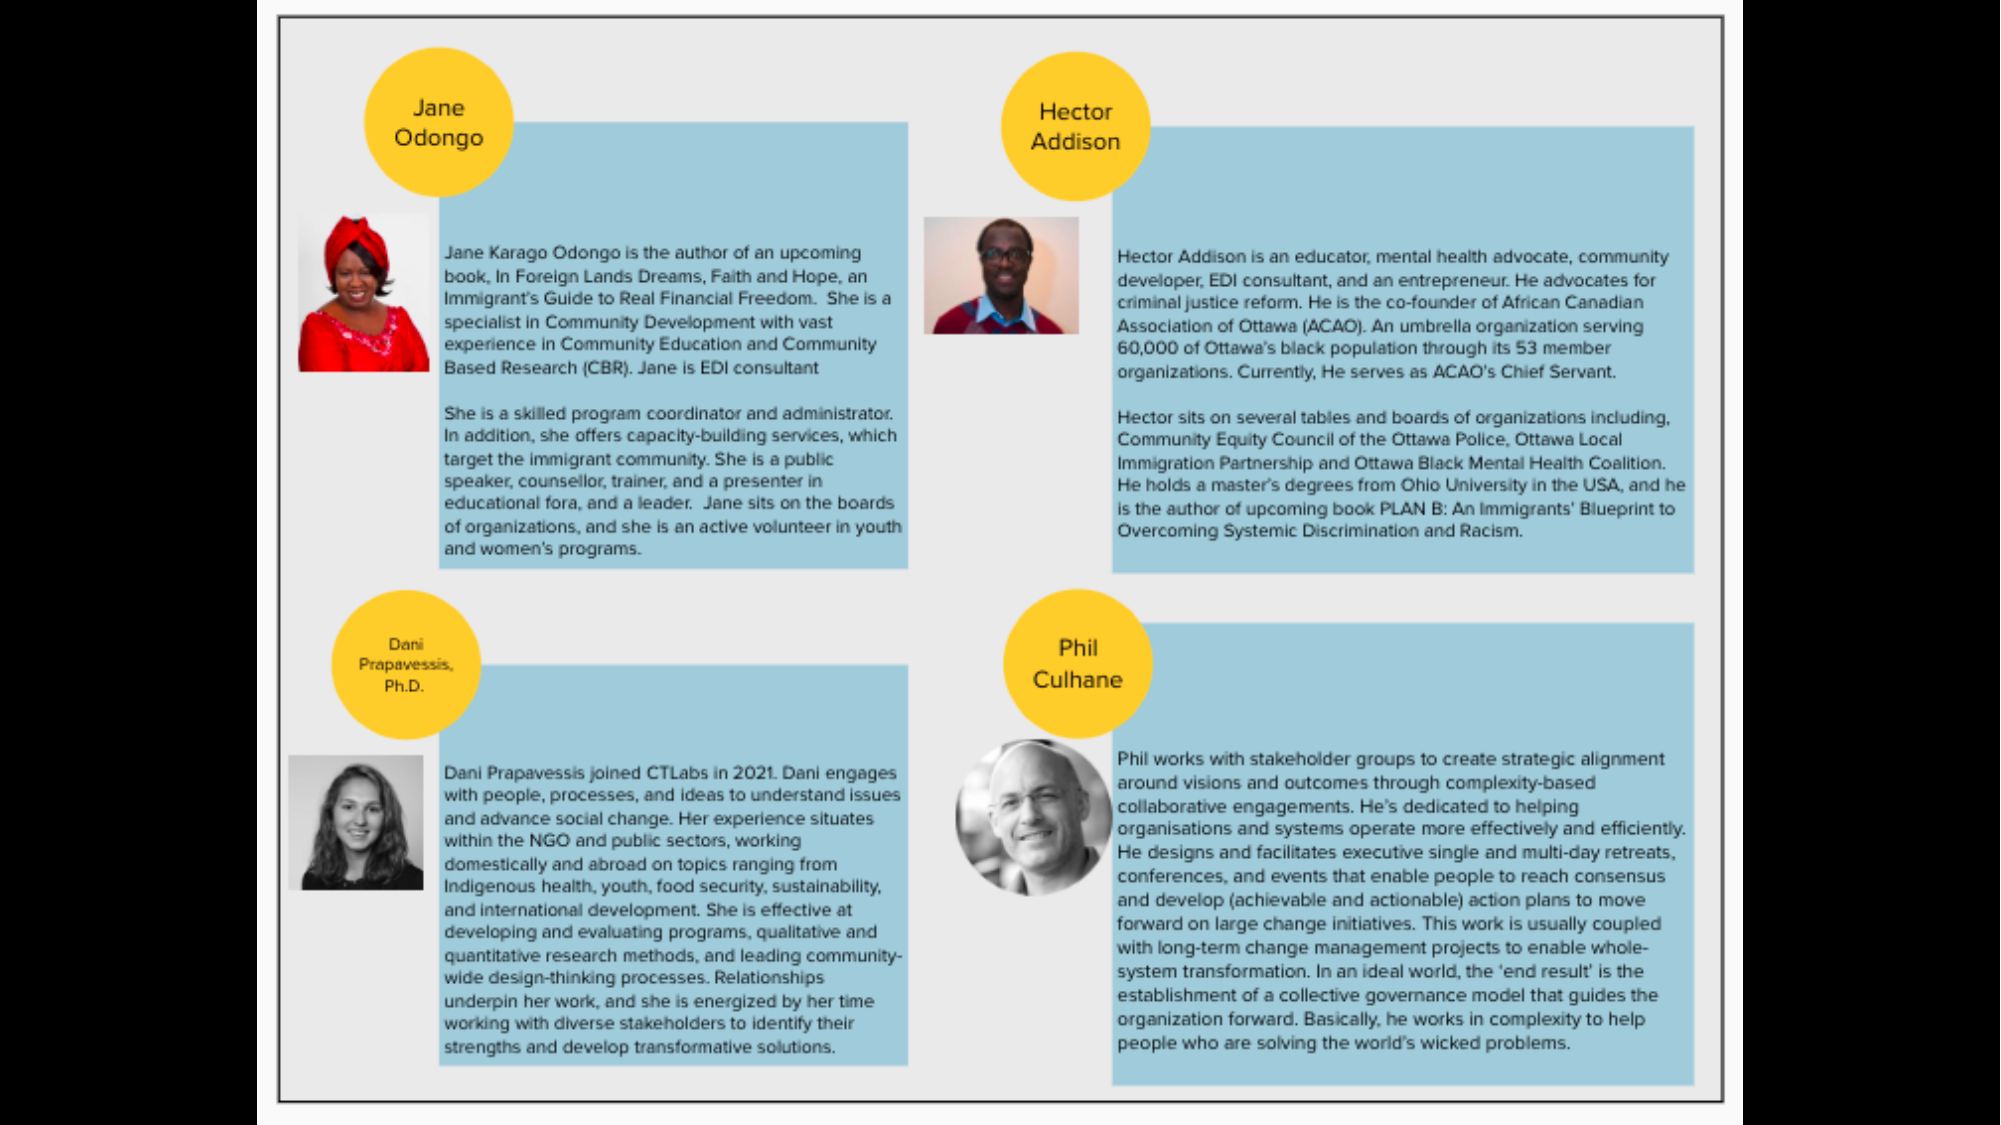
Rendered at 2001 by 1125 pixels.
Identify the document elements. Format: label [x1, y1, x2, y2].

picture [257, 0, 1743, 1125]
